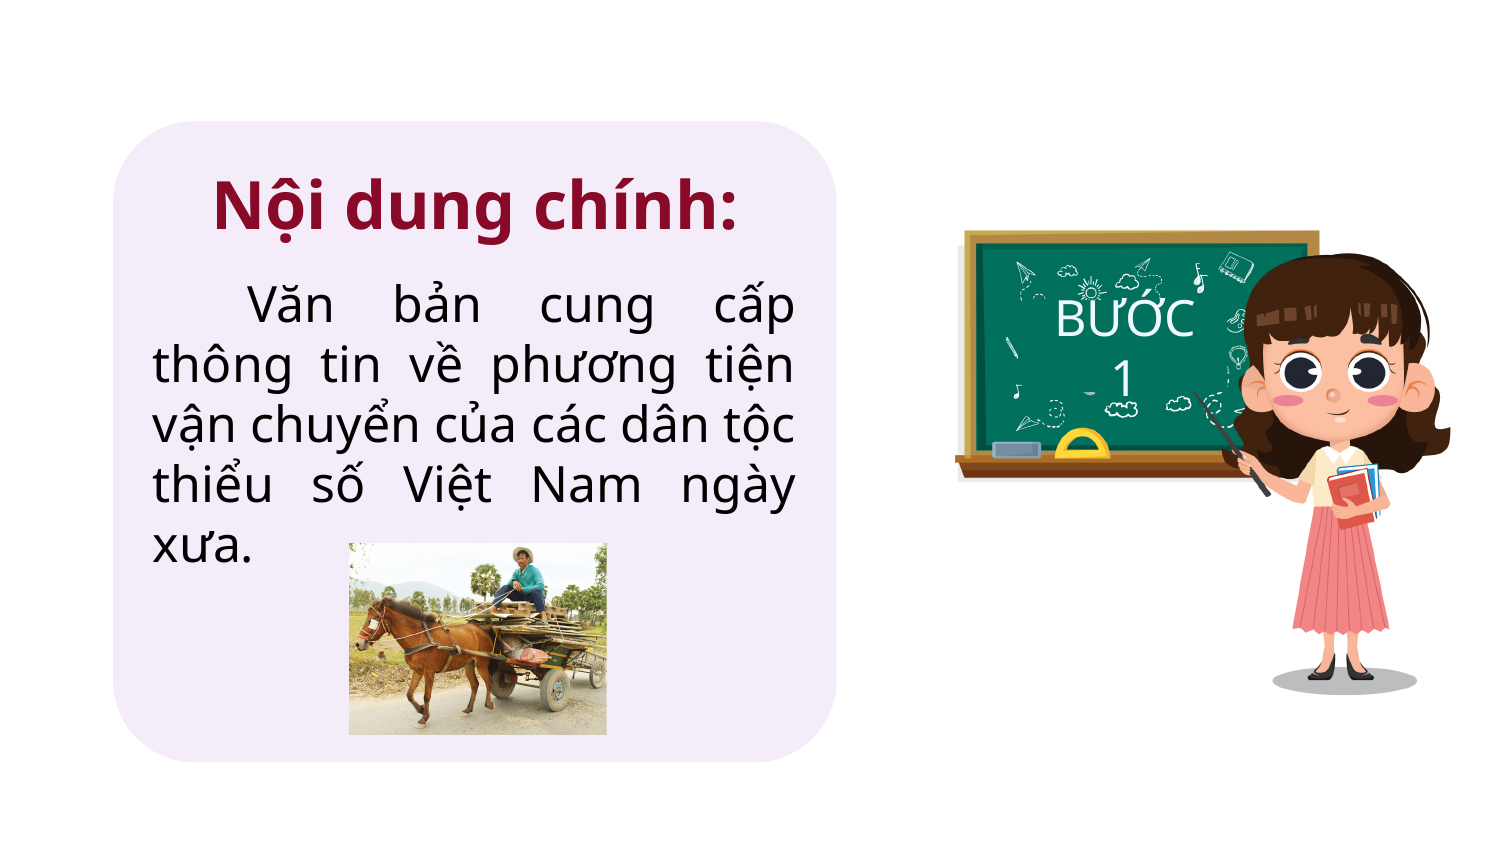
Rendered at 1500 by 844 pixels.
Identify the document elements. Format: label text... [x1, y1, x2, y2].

picture [911, 177, 1470, 736]
text_box Nội dung chính: Văn bản cung cấp thông tin về phương tiện vận chuyển của các dân tộc thiểu số Việt Nam ngày xưa. [138, 155, 812, 580]
picture [348, 542, 607, 736]
text_box [110, 119, 839, 765]
